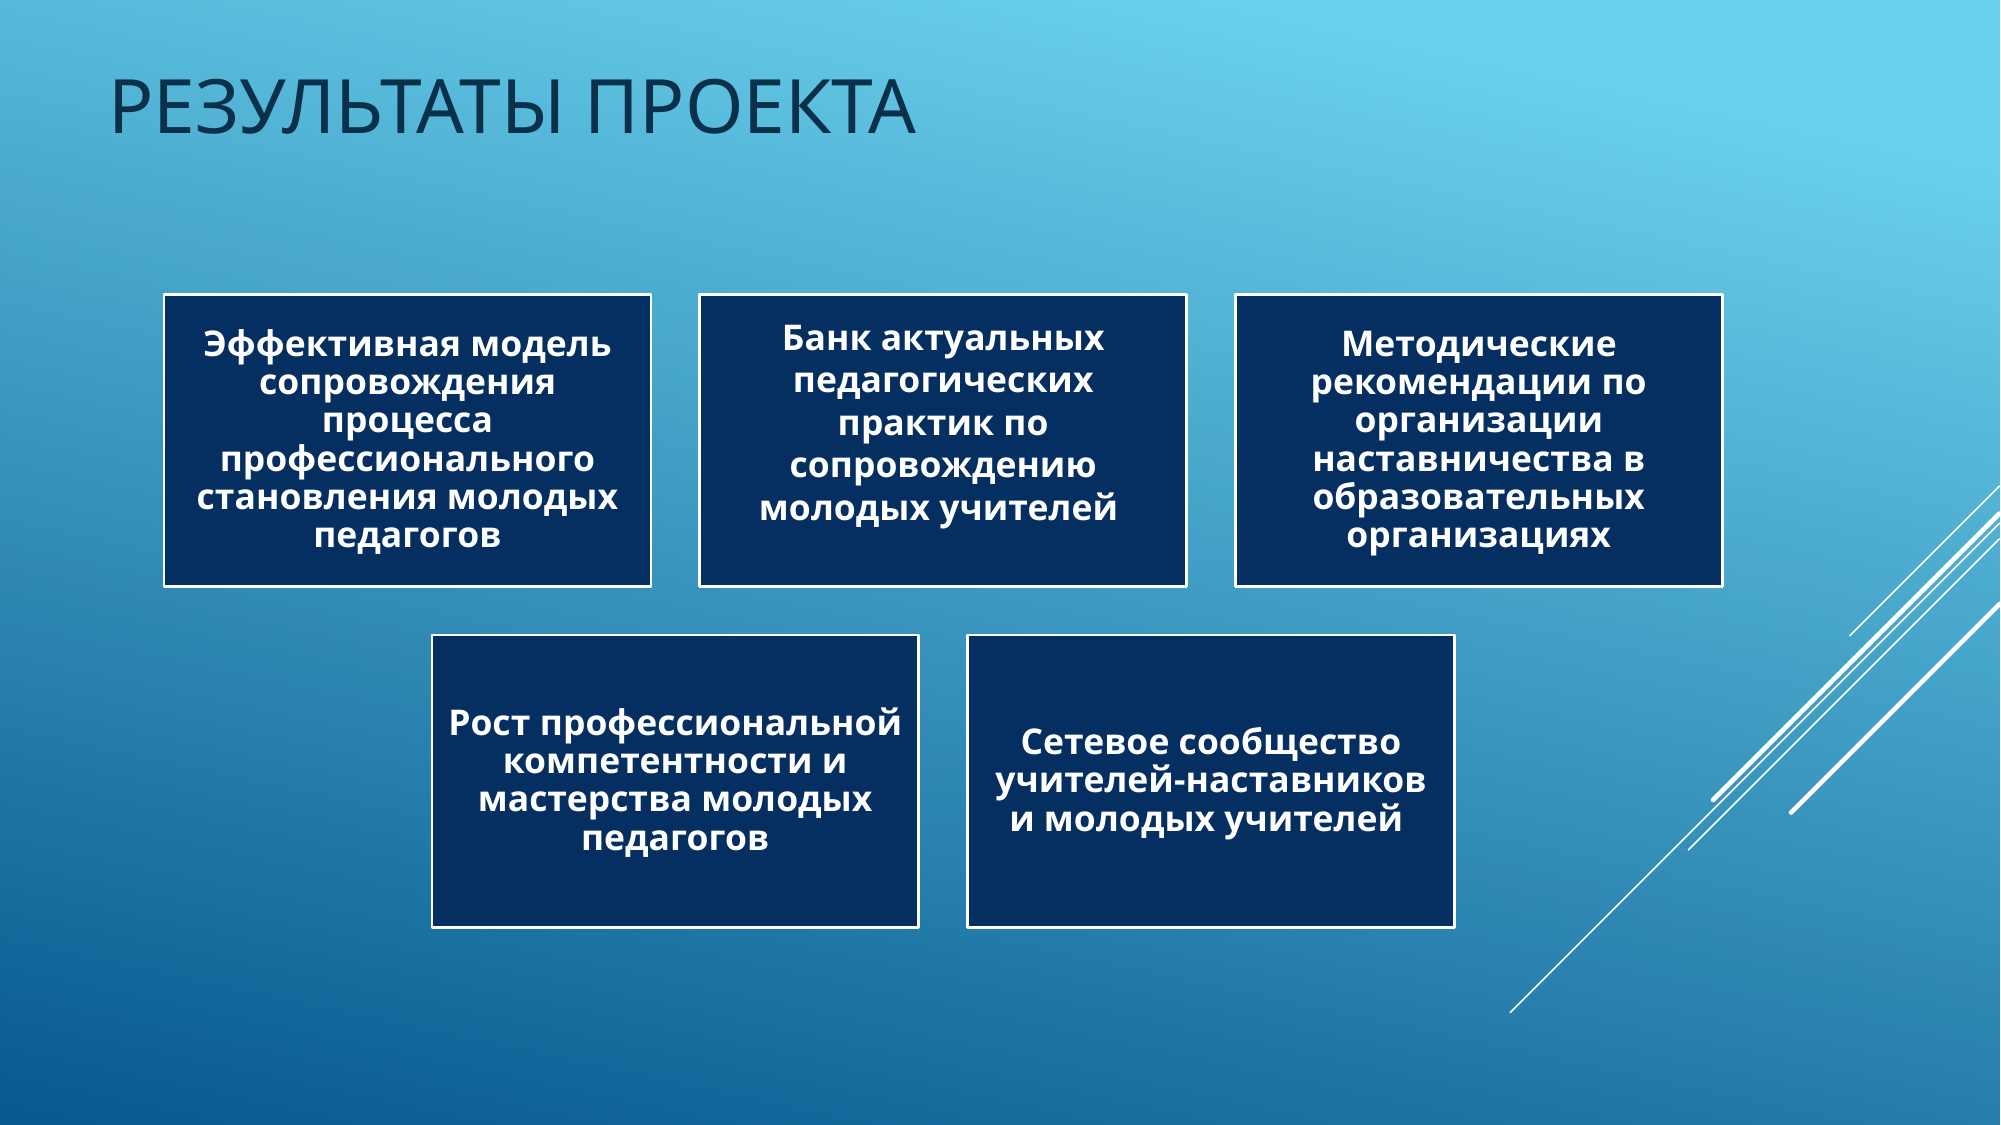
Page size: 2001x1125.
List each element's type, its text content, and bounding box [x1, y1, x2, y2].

title Результаты проекта [93, 37, 968, 171]
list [163, 235, 1723, 987]
